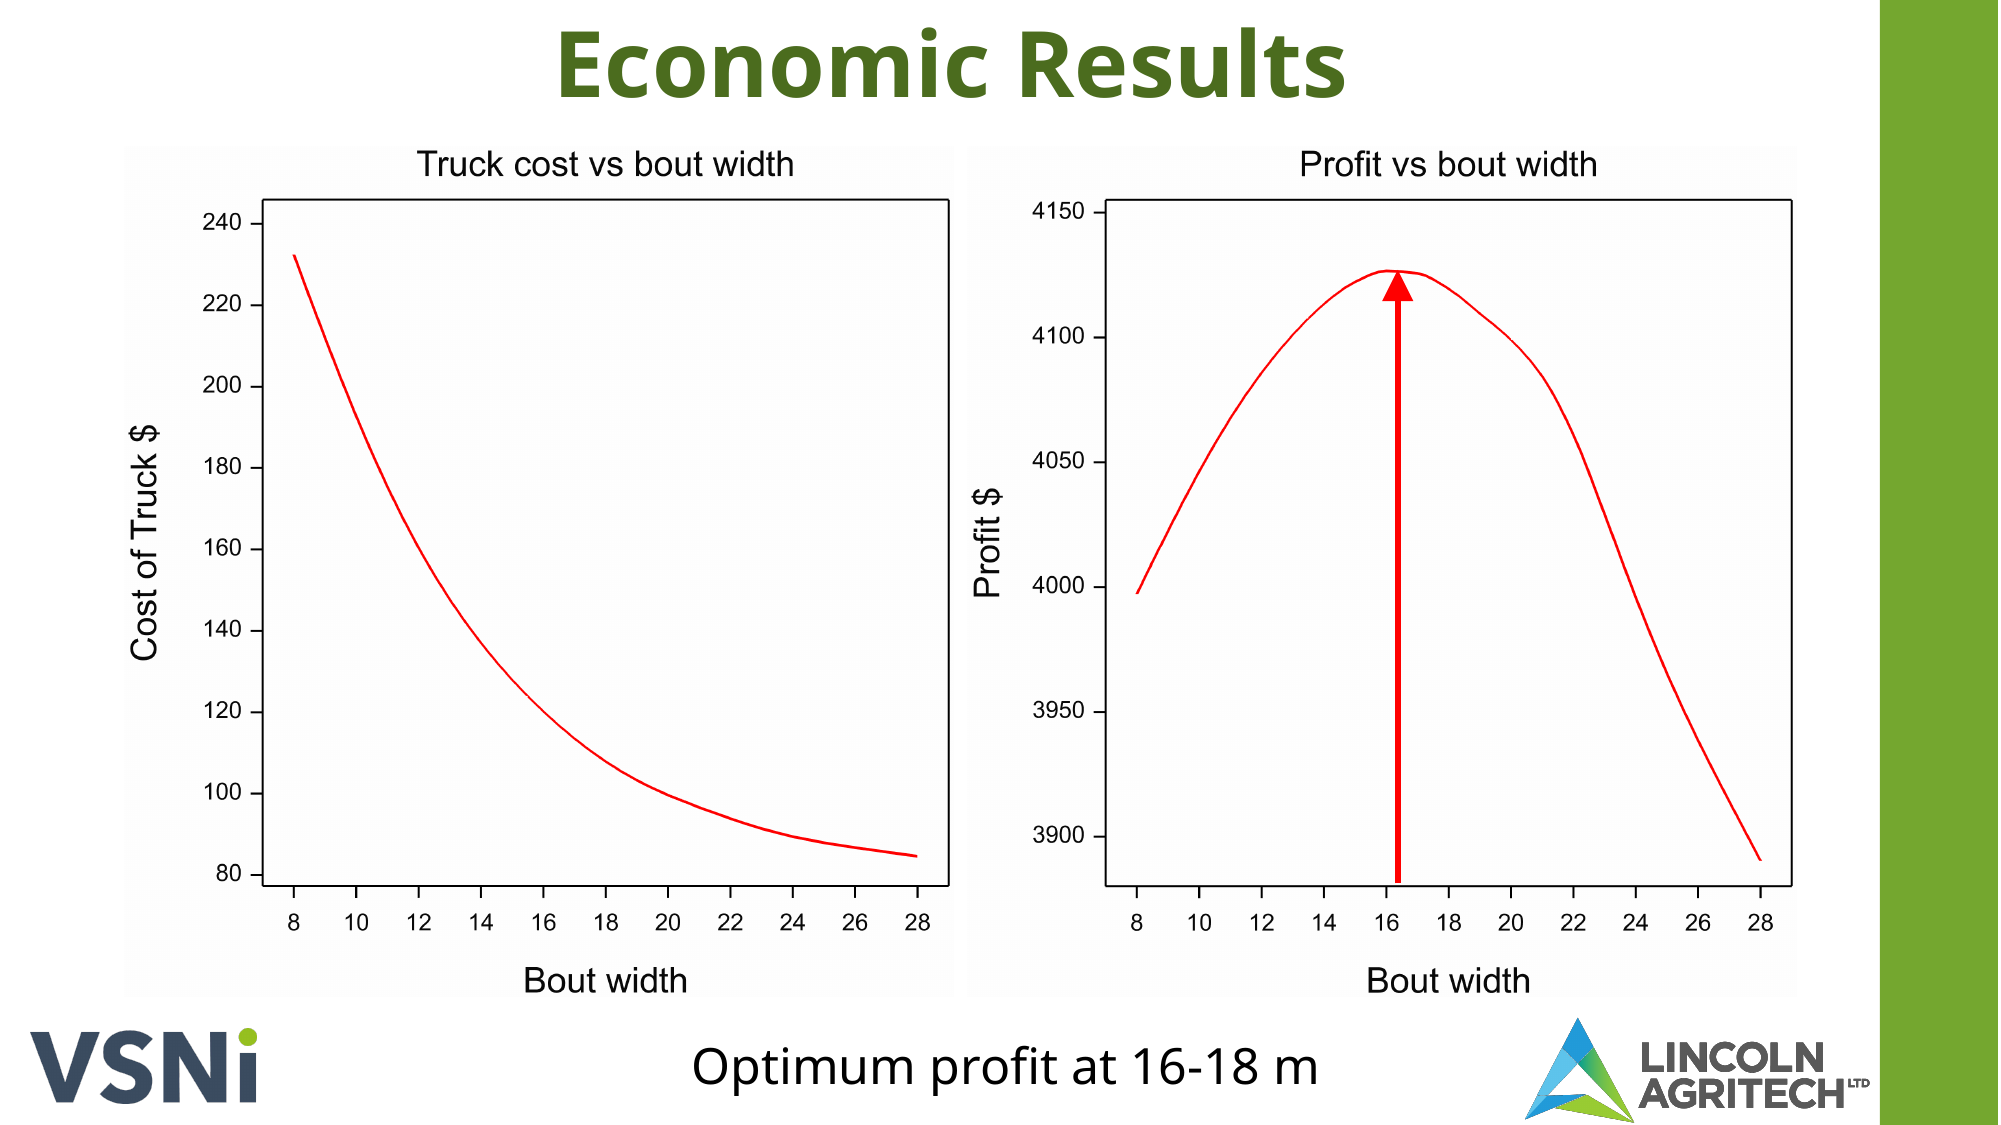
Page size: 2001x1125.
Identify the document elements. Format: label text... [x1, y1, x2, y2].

title Economic Results [88, 0, 1814, 136]
text_box Optimum profit at 16-18 m [676, 1026, 1451, 1102]
picture [30, 1028, 257, 1104]
picture [1521, 1013, 1878, 1125]
picture [967, 146, 1797, 997]
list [123, 146, 954, 997]
